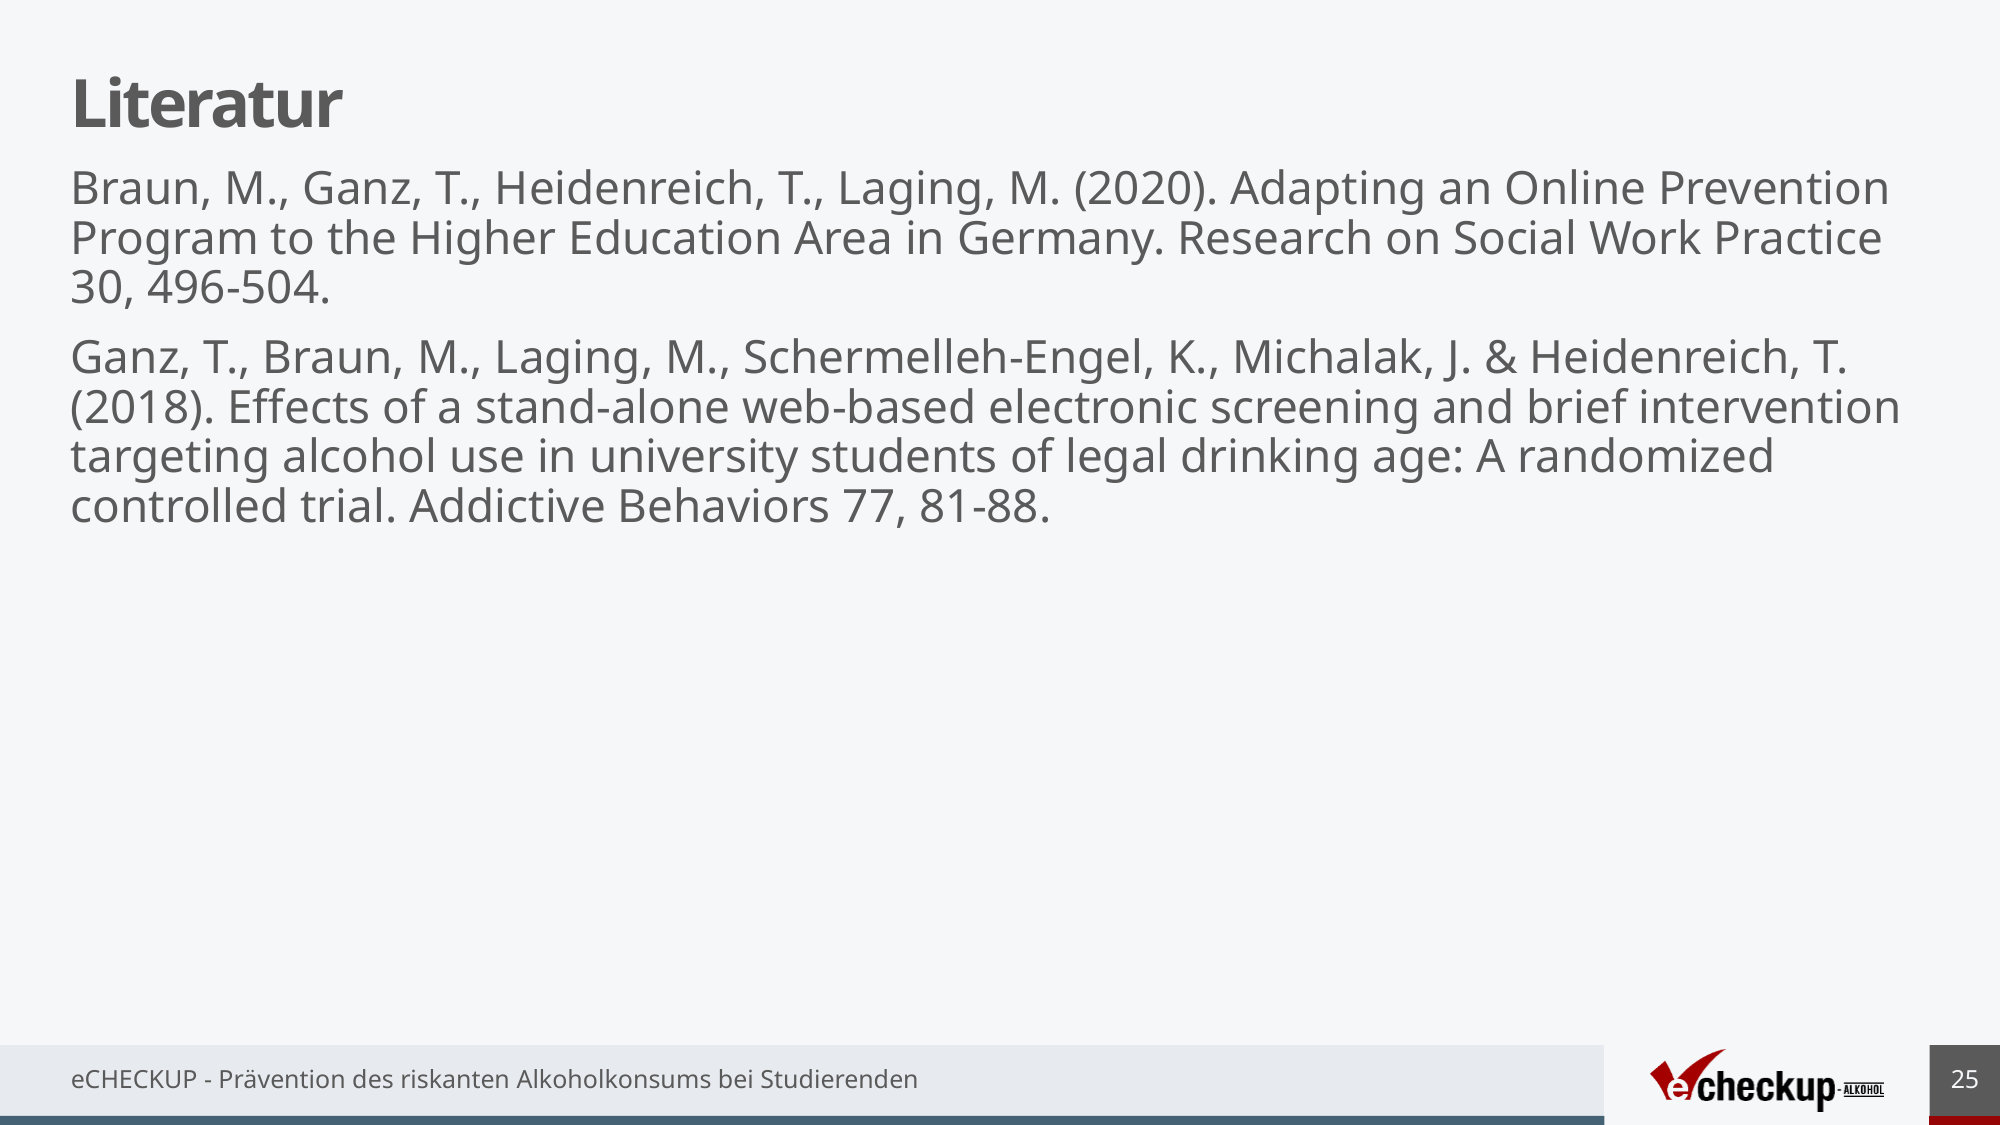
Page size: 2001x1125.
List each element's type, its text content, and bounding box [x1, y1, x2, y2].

footer eCHECKUP - Prävention des riskanten Alkoholkonsums bei Studierenden [70, 1056, 1000, 1105]
list Braun, M., Ganz, T., Heidenreich, T., Laging, M. (2020). Adapting an Online Prevention Program to the Higher Education Area in Germany. Research on Social Work Practice 30, 496-504. Ganz, T., Braun, M., Laging, M., Schermelleh-Engel, K., Michalak, J. & Heidenreich, T. (2018). Effects of a stand-alone web-based electronic screening and brief intervention targeting alcohol use in university students of legal drinking age: A randomized controlled trial. Addictive Behaviors 77, 81-88. [70, 165, 1930, 967]
title Literatur [70, 70, 1930, 142]
picture [1650, 1049, 1884, 1112]
slide_number 25 [1929, 1045, 2000, 1116]
